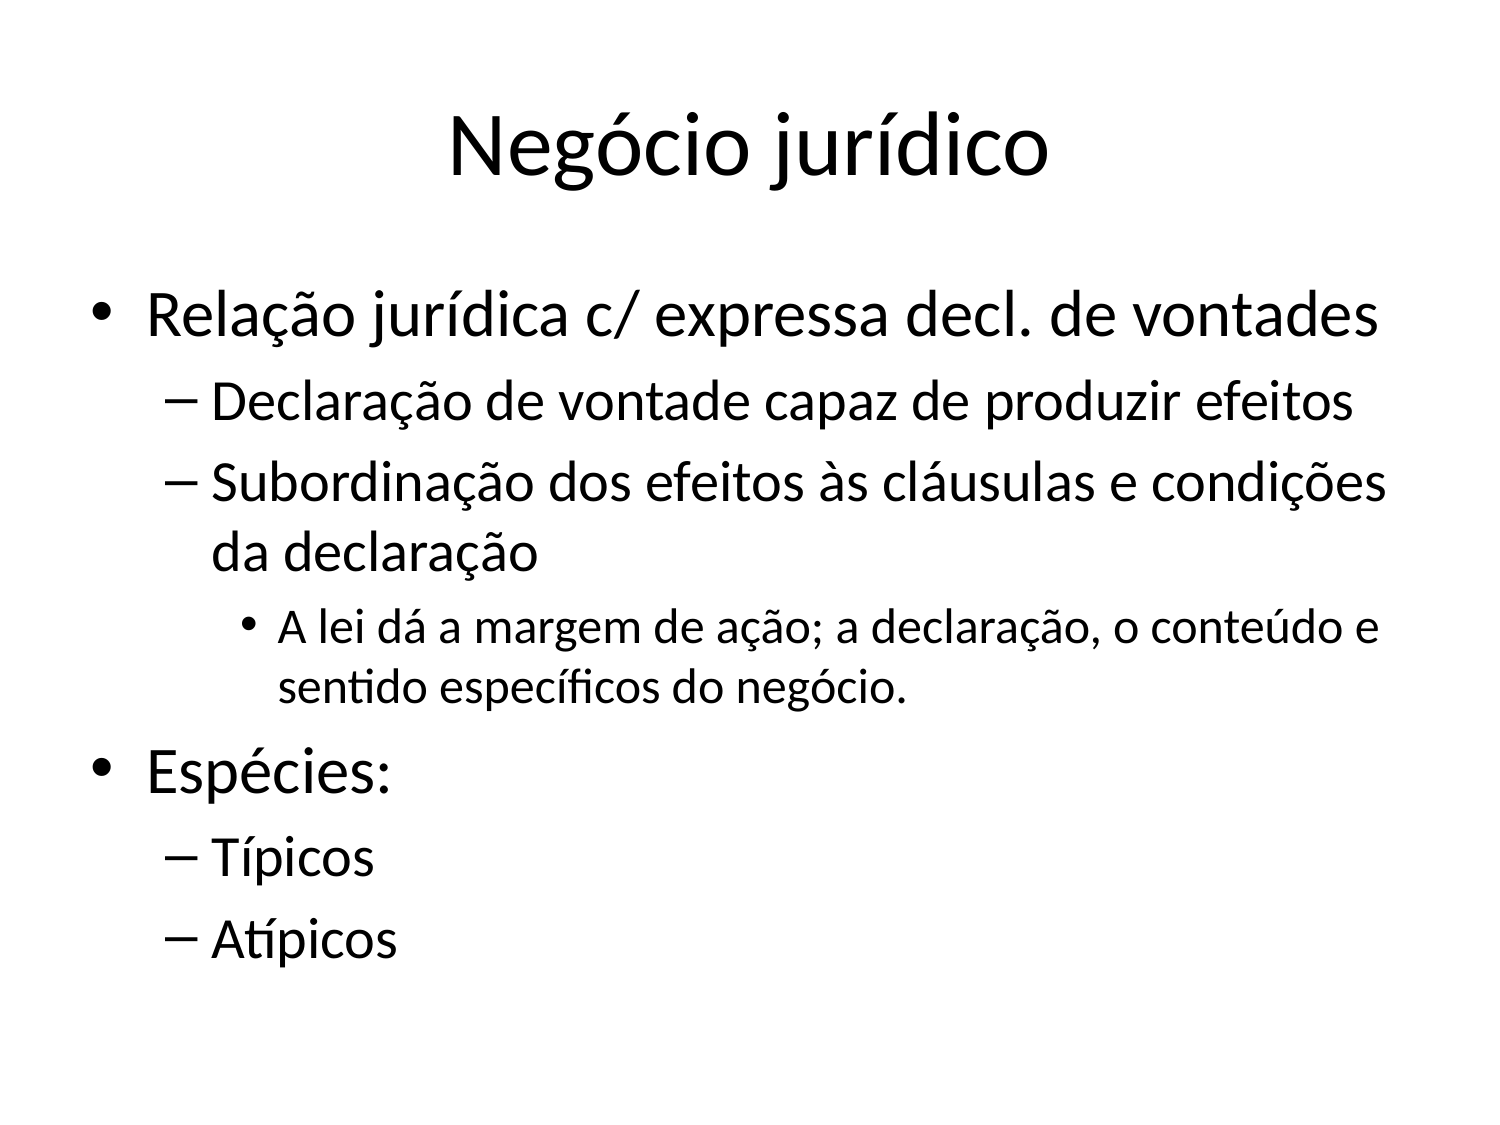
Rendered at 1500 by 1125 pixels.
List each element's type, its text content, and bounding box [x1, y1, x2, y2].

title Negócio jurídico [75, 45, 1425, 233]
list Relação jurídica c/ expressa decl. de vontades Declaração de vontade capaz de produzir efeitos Subordinação dos efeitos às cláusulas e condições da declaração A lei dá a margem de ação; a declaração, o conteúdo e sentido específicos do negócio. Espécies: Típicos Atípicos [75, 262, 1425, 1005]
